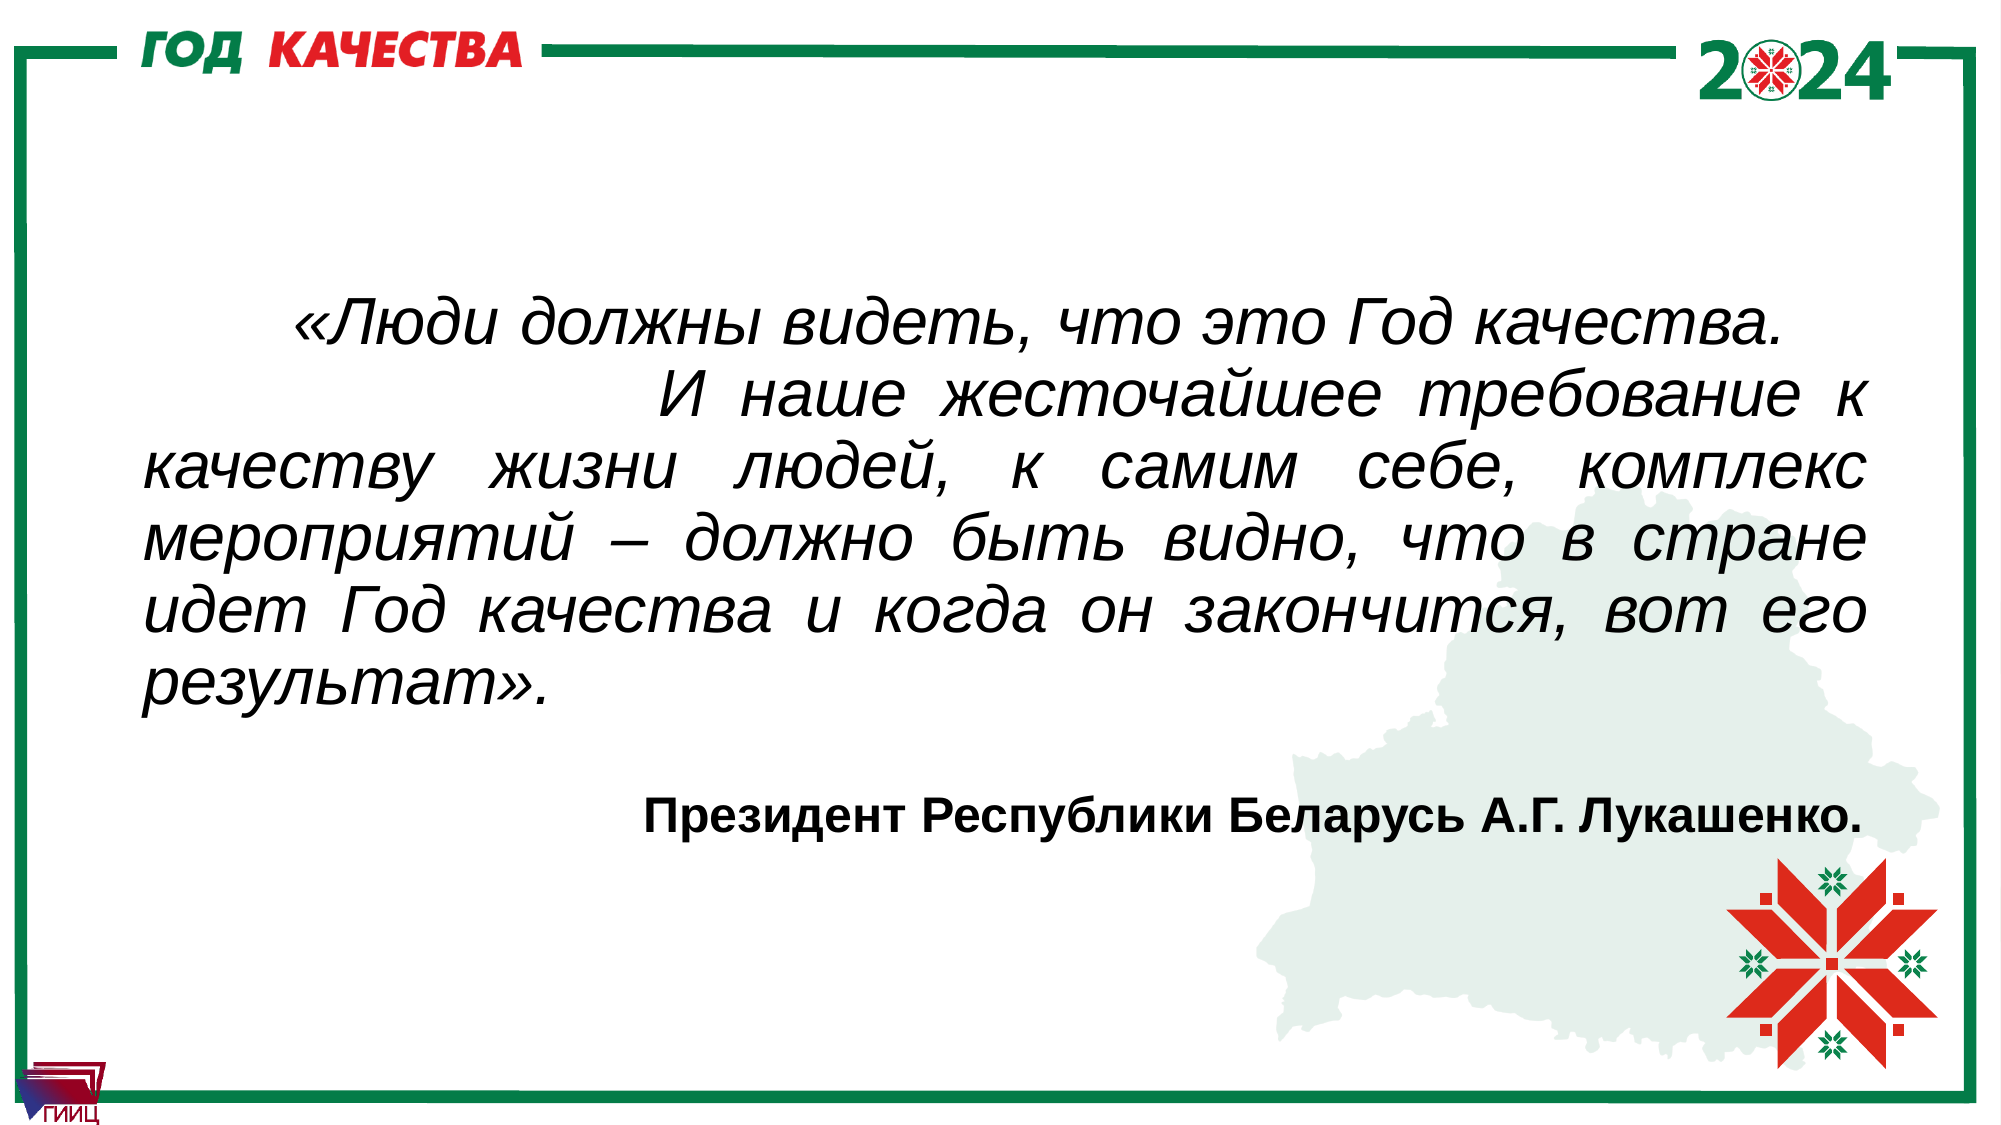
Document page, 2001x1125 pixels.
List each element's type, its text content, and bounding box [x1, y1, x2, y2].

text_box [1724, 856, 1940, 1071]
picture [141, 30, 609, 75]
text_box Президент Республики Беларусь А.Г. Лукашенко. [628, 775, 1256, 850]
picture [1683, 37, 1891, 107]
picture [1256, 484, 1940, 1071]
text_box «Люди должны видеть, что это Год качества. И наше жесточайшее требование к качеству жизни людей, к самим себе, комплекс мероприятий – должно быть видно, что в стране идет Год качества и когда он закончится, вот его результат». [115, 256, 1885, 749]
picture [15, 1062, 106, 1125]
text_box [0, 0, 2000, 1125]
